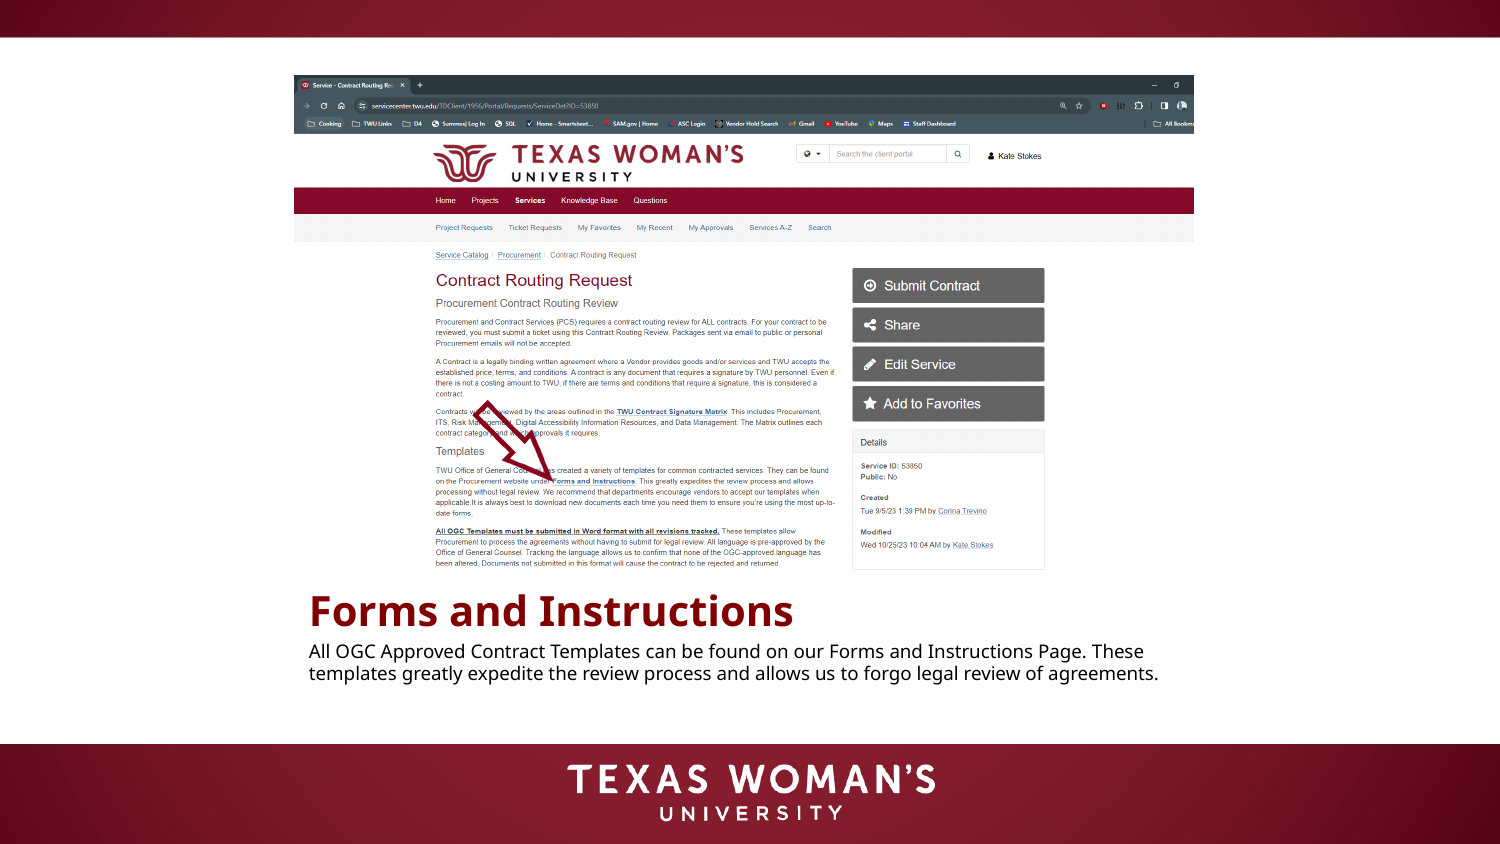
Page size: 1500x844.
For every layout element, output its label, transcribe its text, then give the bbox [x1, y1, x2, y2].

title Forms and Instructions [294, 590, 1194, 632]
picture [0, 0, 1500, 844]
list All OGC Approved Contract Templates can be found on our Forms and Instructions Page. These templates greatly expedite the review process and allows us to forgo legal review of agreements. [294, 632, 1194, 706]
